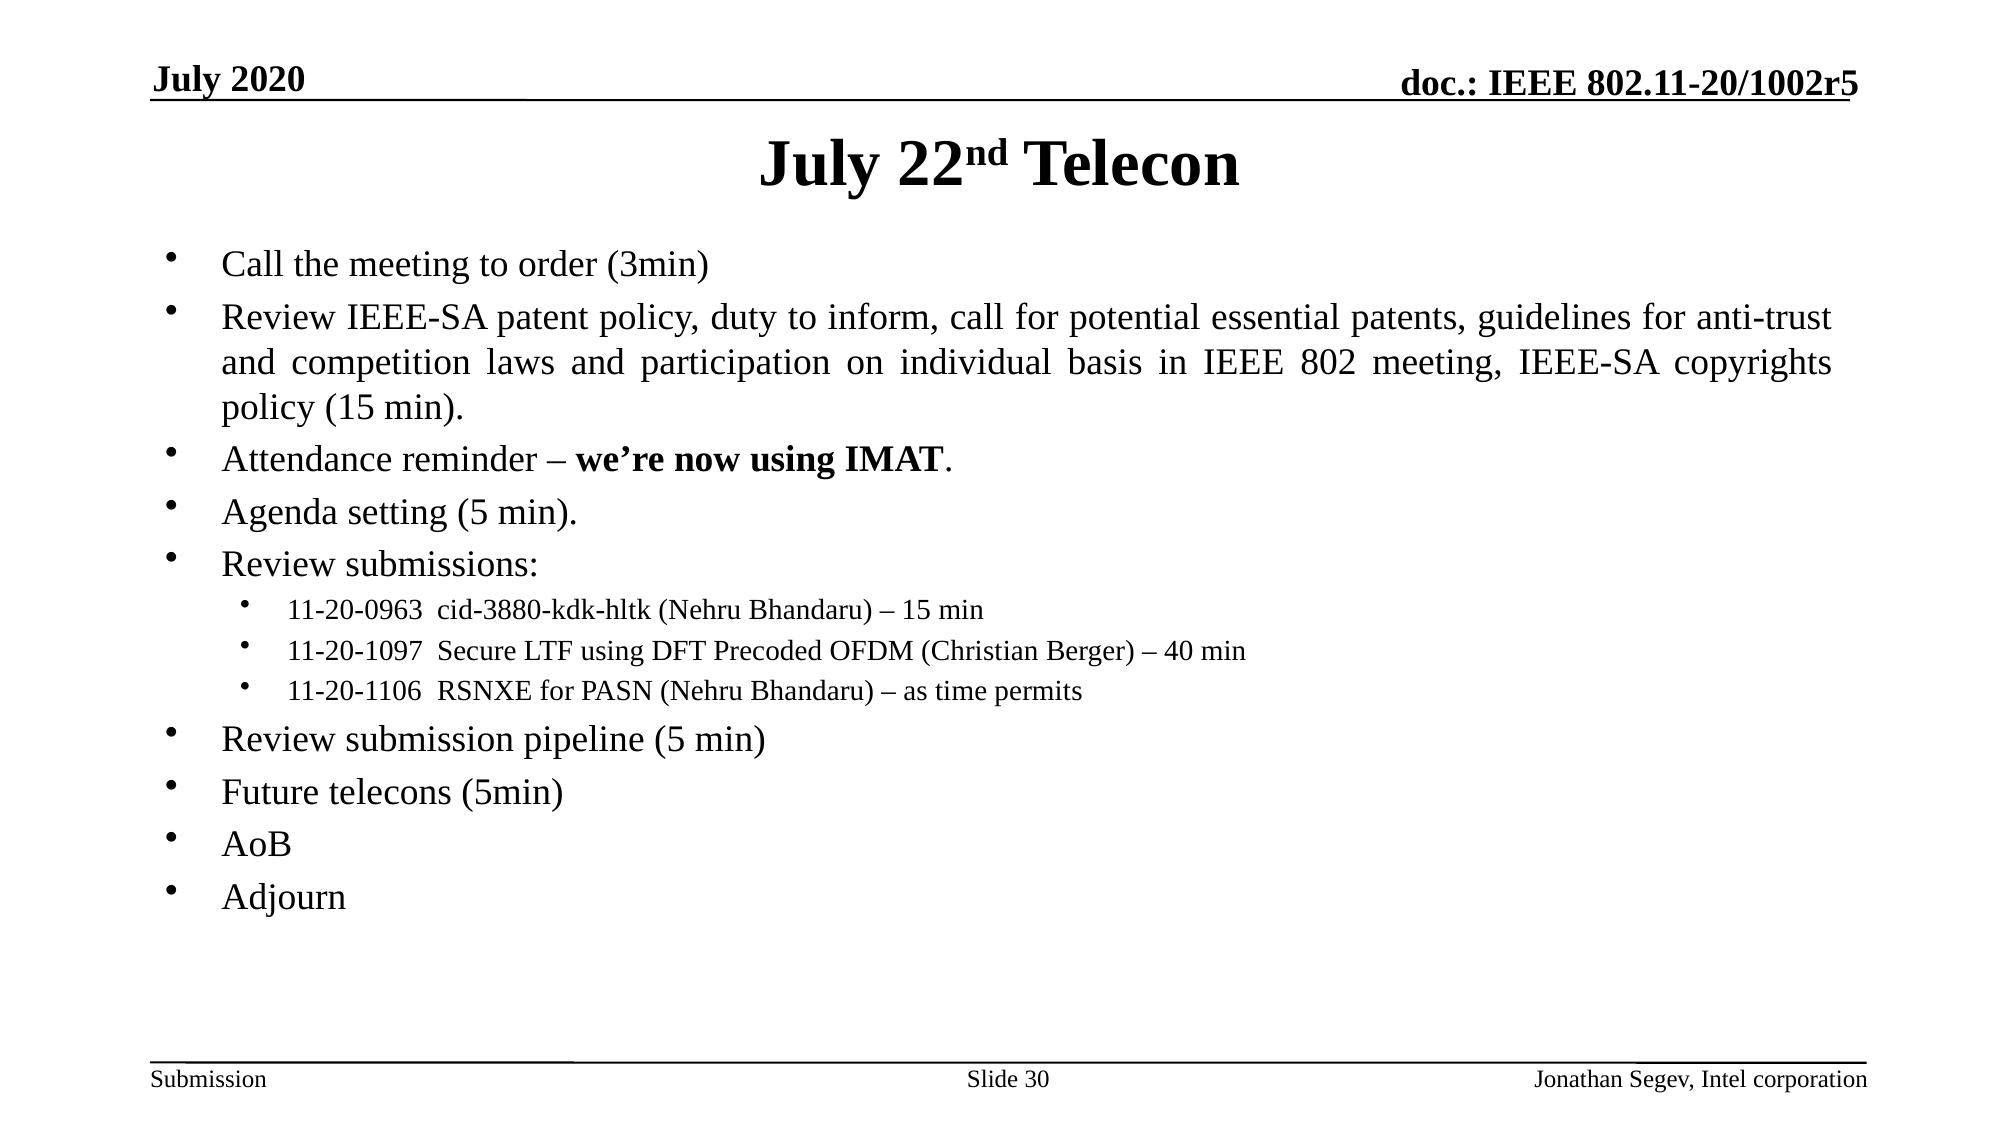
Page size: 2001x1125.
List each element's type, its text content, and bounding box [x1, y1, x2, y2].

footer Jonathan Segev, Intel corporation [1171, 1061, 1869, 1093]
list Call the meeting to order (3min) Review IEEE-SA patent policy, duty to inform, call for potential essential patents, guidelines for anti-trust and competition laws and participation on individual basis in IEEE 802 meeting, IEEE-SA copyrights policy (15 min). Attendance reminder – we’re now using IMAT. Agenda setting (5 min). Review submissions: 11-20-0963 cid-3880-kdk-hltk (Nehru Bhandaru) – 15 min 11-20-1097 Secure LTF using DFT Precoded OFDM (Christian Berger) – 40 min 11-20-1106 RSNXE for PASN (Nehru Bhandaru) – as time permits Review submission pipeline (5 min) Future telecons (5min) AoB Adjourn [149, 231, 1850, 1000]
slide_number Slide 30 [950, 1061, 1067, 1123]
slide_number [152, 54, 563, 100]
title July 22nd Telecon [149, 112, 1850, 205]
